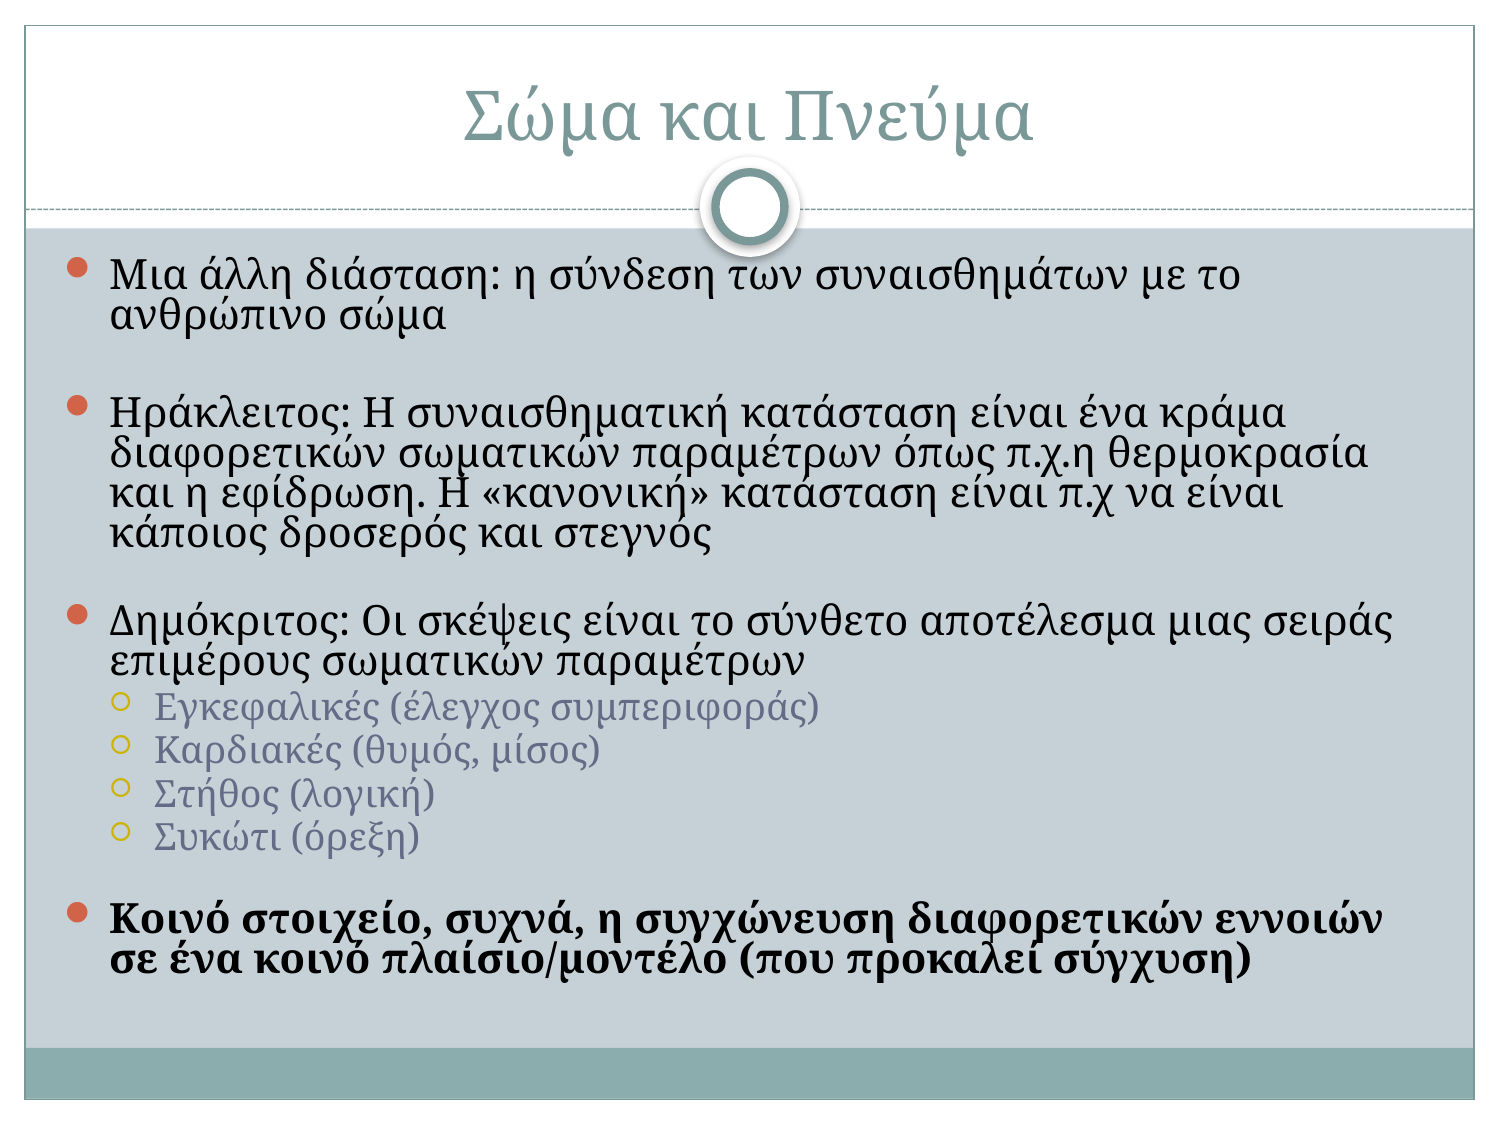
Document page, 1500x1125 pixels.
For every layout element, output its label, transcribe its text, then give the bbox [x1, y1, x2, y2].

title Σώμα και Πνεύμα [49, 37, 1450, 162]
list Μια άλλη διάσταση: η σύνδεση των συναισθημάτων με το ανθρώπινο σώμα Ηράκλειτος: Η συναισθηματική κατάσταση είναι ένα κράμα διαφορετικών σωματικών παραμέτρων όπως π.χ.η θερμοκρασία και η εφίδρωση. Η «κανονική» κατάσταση είναι π.χ να είναι κάποιος δροσερός και στεγνός Δημόκριτος: Οι σκέψεις είναι το σύνθετο αποτέλεσμα μιας σειράς επιμέρους σωματικών παραμέτρων Εγκεφαλικές (έλεγχος συμπεριφοράς) Καρδιακές (θυμός, μίσος) Στήθος (λογική) Συκώτι (όρεξη) Κοινό στοιχείο, συχνά, η συγχώνευση διαφορετικών εννοιών σε ένα κοινό πλαίσιο/μοντέλο (που προκαλεί σύγχυση) [49, 249, 1450, 1005]
